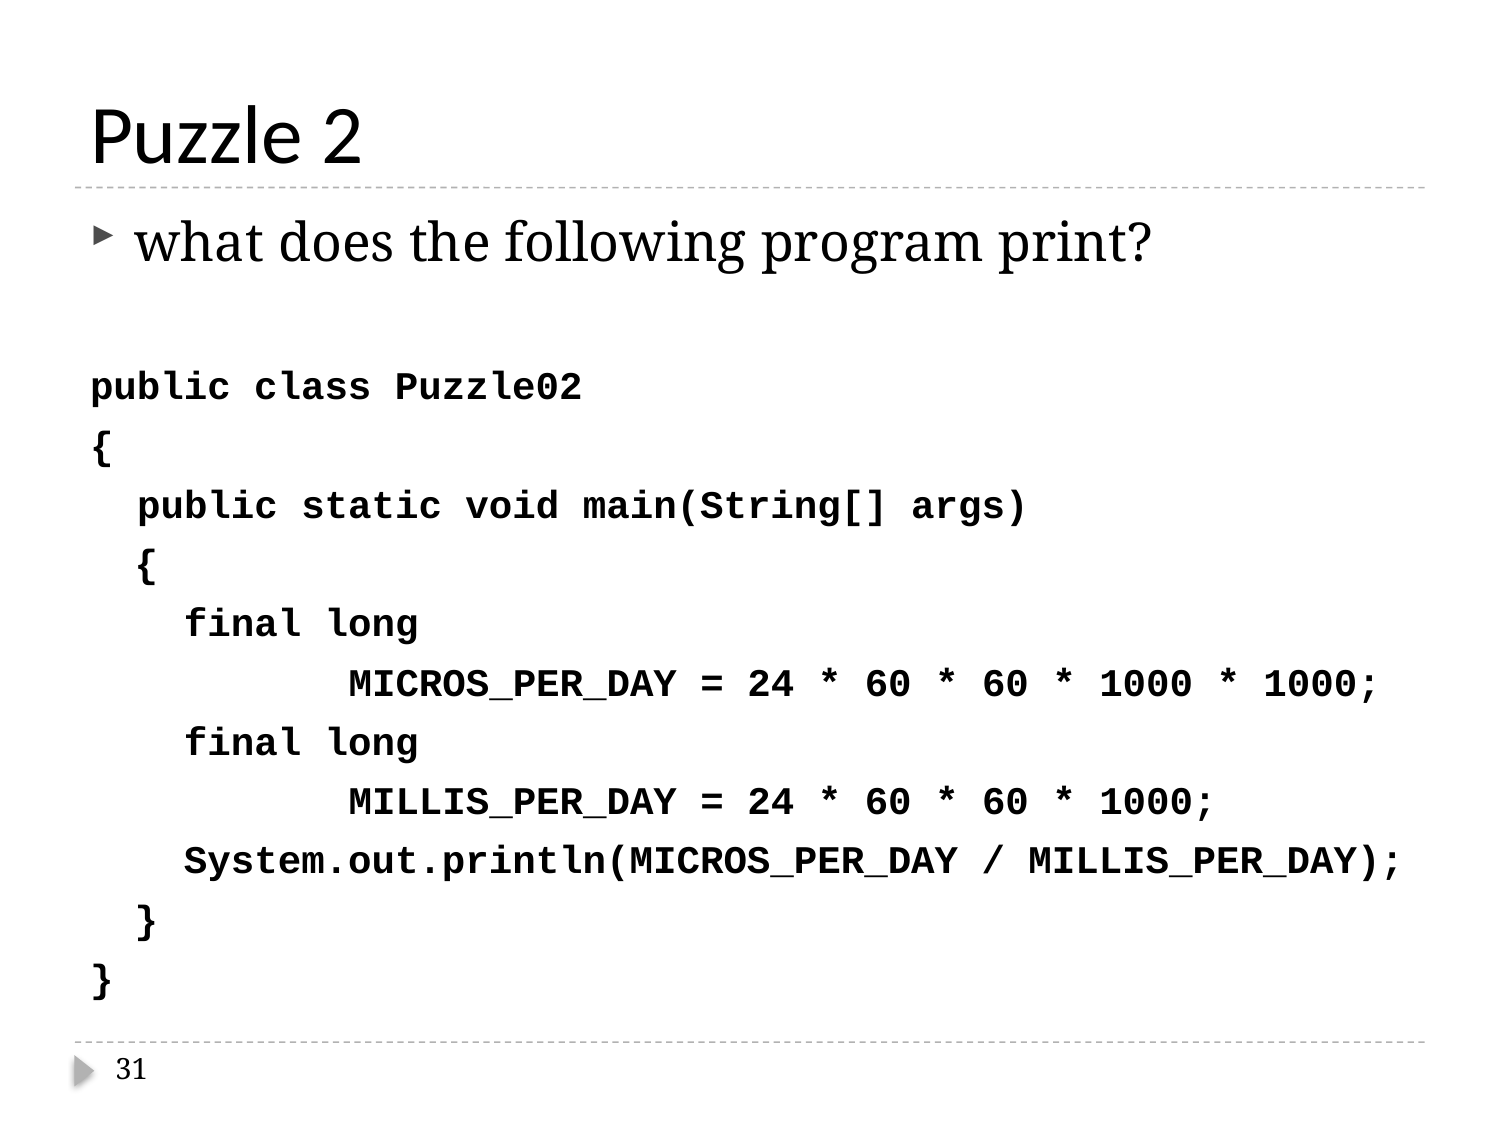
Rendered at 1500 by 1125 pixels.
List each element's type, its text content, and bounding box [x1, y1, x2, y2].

list what does the following program print? public class Puzzle02 { public static void main(String[] args) { final long MICROS_PER_DAY = 24 * 60 * 60 * 1000 * 1000; final long MILLIS_PER_DAY = 24 * 60 * 60 * 1000; System.out.println(MICROS_PER_DAY / MILLIS_PER_DAY); } } [74, 199, 1463, 1011]
title Puzzle 2 [74, 24, 1426, 188]
slide_number 31 [100, 1042, 426, 1103]
